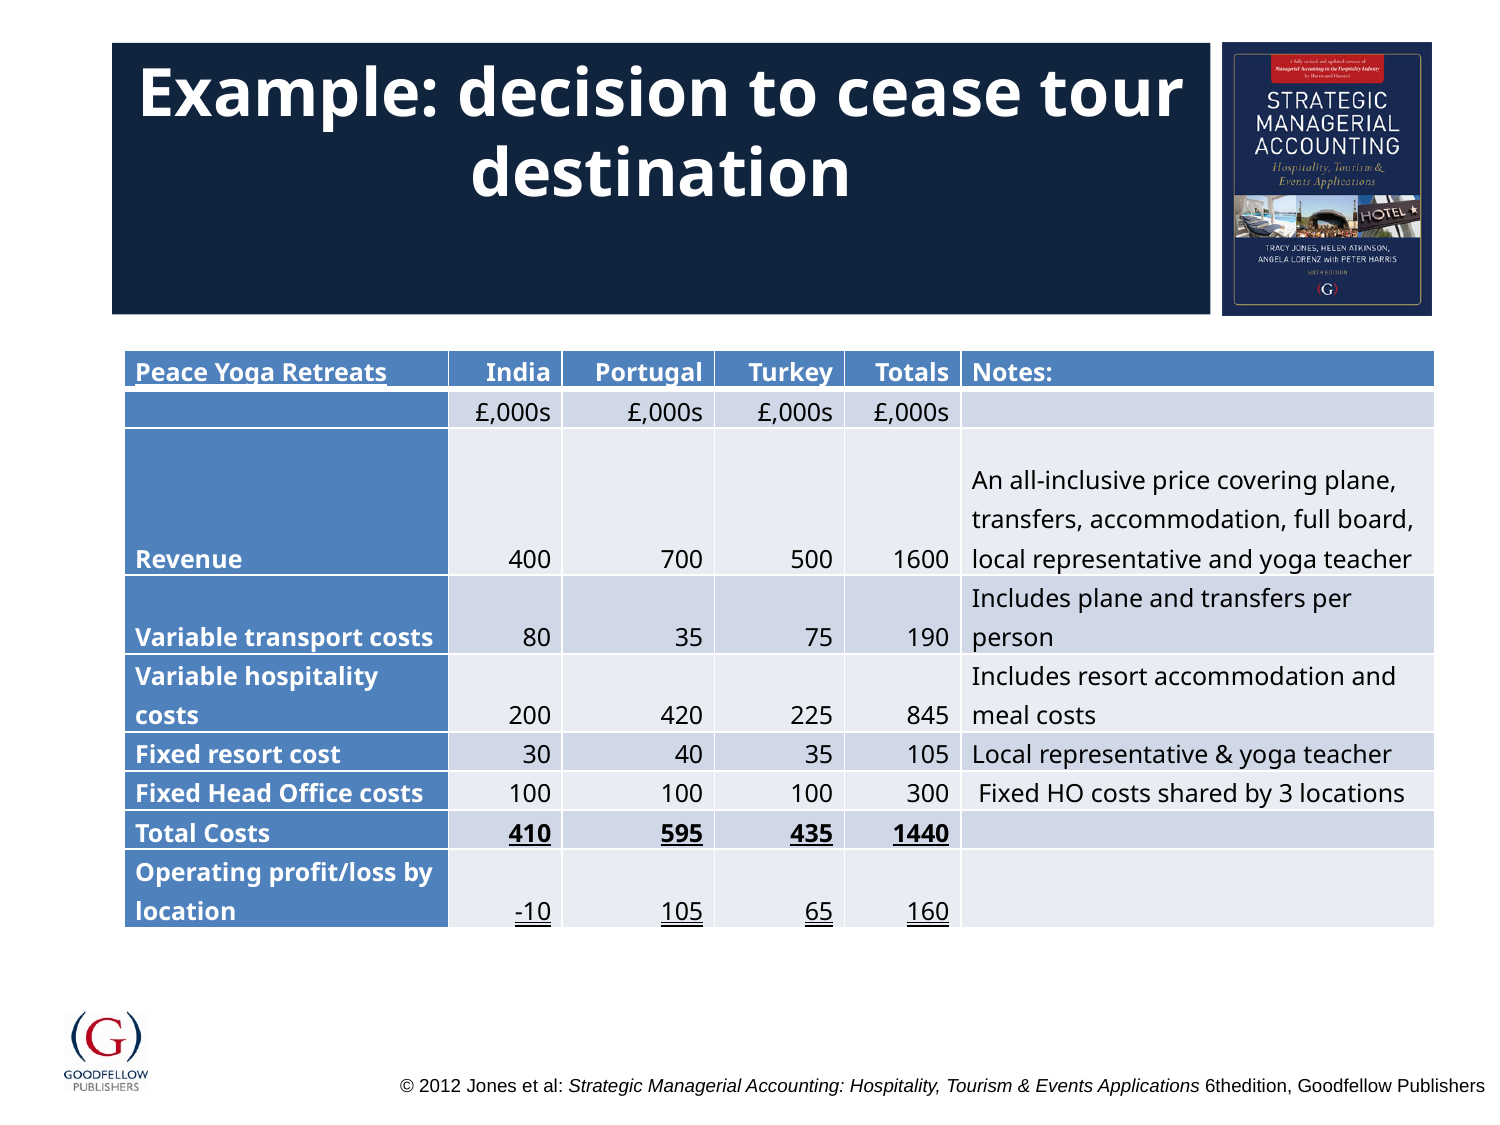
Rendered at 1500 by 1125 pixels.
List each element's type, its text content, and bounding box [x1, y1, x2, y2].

table_cell An all-inclusive price covering plane, transfers, accommodation, full board, local representative and yoga teacher [962, 429, 1434, 574]
picture [1222, 42, 1432, 316]
table_cell 75 [715, 576, 844, 653]
table_cell 35 [715, 733, 844, 770]
table_cell 225 [715, 655, 844, 731]
table_cell 300 [845, 772, 960, 809]
table_cell 420 [563, 655, 714, 731]
table_cell 435 [715, 811, 844, 848]
table_cell Fixed Head Office costs [125, 772, 448, 809]
table_cell 30 [449, 733, 561, 770]
table_cell 200 [449, 655, 561, 731]
table_cell 1440 [845, 811, 960, 848]
subtitle [112, 338, 1436, 965]
table_cell 100 [449, 772, 561, 809]
table_cell 400 [449, 429, 561, 574]
table_cell 35 [563, 576, 714, 653]
table_header Portugal [563, 351, 714, 386]
table_cell 40 [563, 733, 714, 770]
table_cell Variable hospitality costs [125, 655, 448, 731]
table_cell 160 [845, 850, 960, 927]
table_cell Includes plane and transfers per person [962, 576, 1434, 653]
table_cell 105 [845, 733, 960, 770]
table_header Peace Yoga Retreats [125, 351, 448, 386]
table_cell 100 [563, 772, 714, 809]
table_header Turkey [715, 351, 844, 386]
table_cell 65 [715, 850, 844, 927]
table_cell Operating profit/loss by location [125, 850, 448, 927]
table_cell 595 [563, 811, 714, 848]
table_cell Local representative & yoga teacher [962, 733, 1434, 770]
table_cell Total Costs [125, 811, 448, 848]
table_header Totals [845, 351, 960, 386]
table_cell [962, 850, 1434, 927]
table_cell -10 [449, 850, 561, 927]
table_header India [449, 351, 561, 386]
table_cell 105 [563, 850, 714, 927]
table_cell 100 [715, 772, 844, 809]
table_cell £,000s [715, 392, 844, 427]
table_cell 190 [845, 576, 960, 653]
table_cell £,000s [563, 392, 714, 427]
table_cell 80 [449, 576, 561, 653]
table_cell Variable transport costs [125, 576, 448, 653]
table_header Notes: [962, 351, 1434, 386]
table_cell [125, 392, 448, 427]
table_cell 845 [845, 655, 960, 731]
table_cell Fixed resort cost [125, 733, 448, 770]
table_cell [962, 811, 1434, 848]
table_cell £,000s [845, 392, 960, 427]
table_cell 1600 [845, 429, 960, 574]
table_cell Revenue [125, 429, 448, 574]
title Example: decision to cease tour destination [112, 42, 1211, 315]
table_cell Fixed HO costs shared by 3 locations [962, 772, 1434, 809]
table_cell [962, 392, 1434, 427]
table_cell Includes resort accommodation and meal costs [962, 655, 1434, 731]
table_cell 500 [715, 429, 844, 574]
picture [64, 1011, 148, 1091]
table_cell 700 [563, 429, 714, 574]
table_cell £,000s [449, 392, 561, 427]
table_cell 410 [449, 811, 561, 848]
